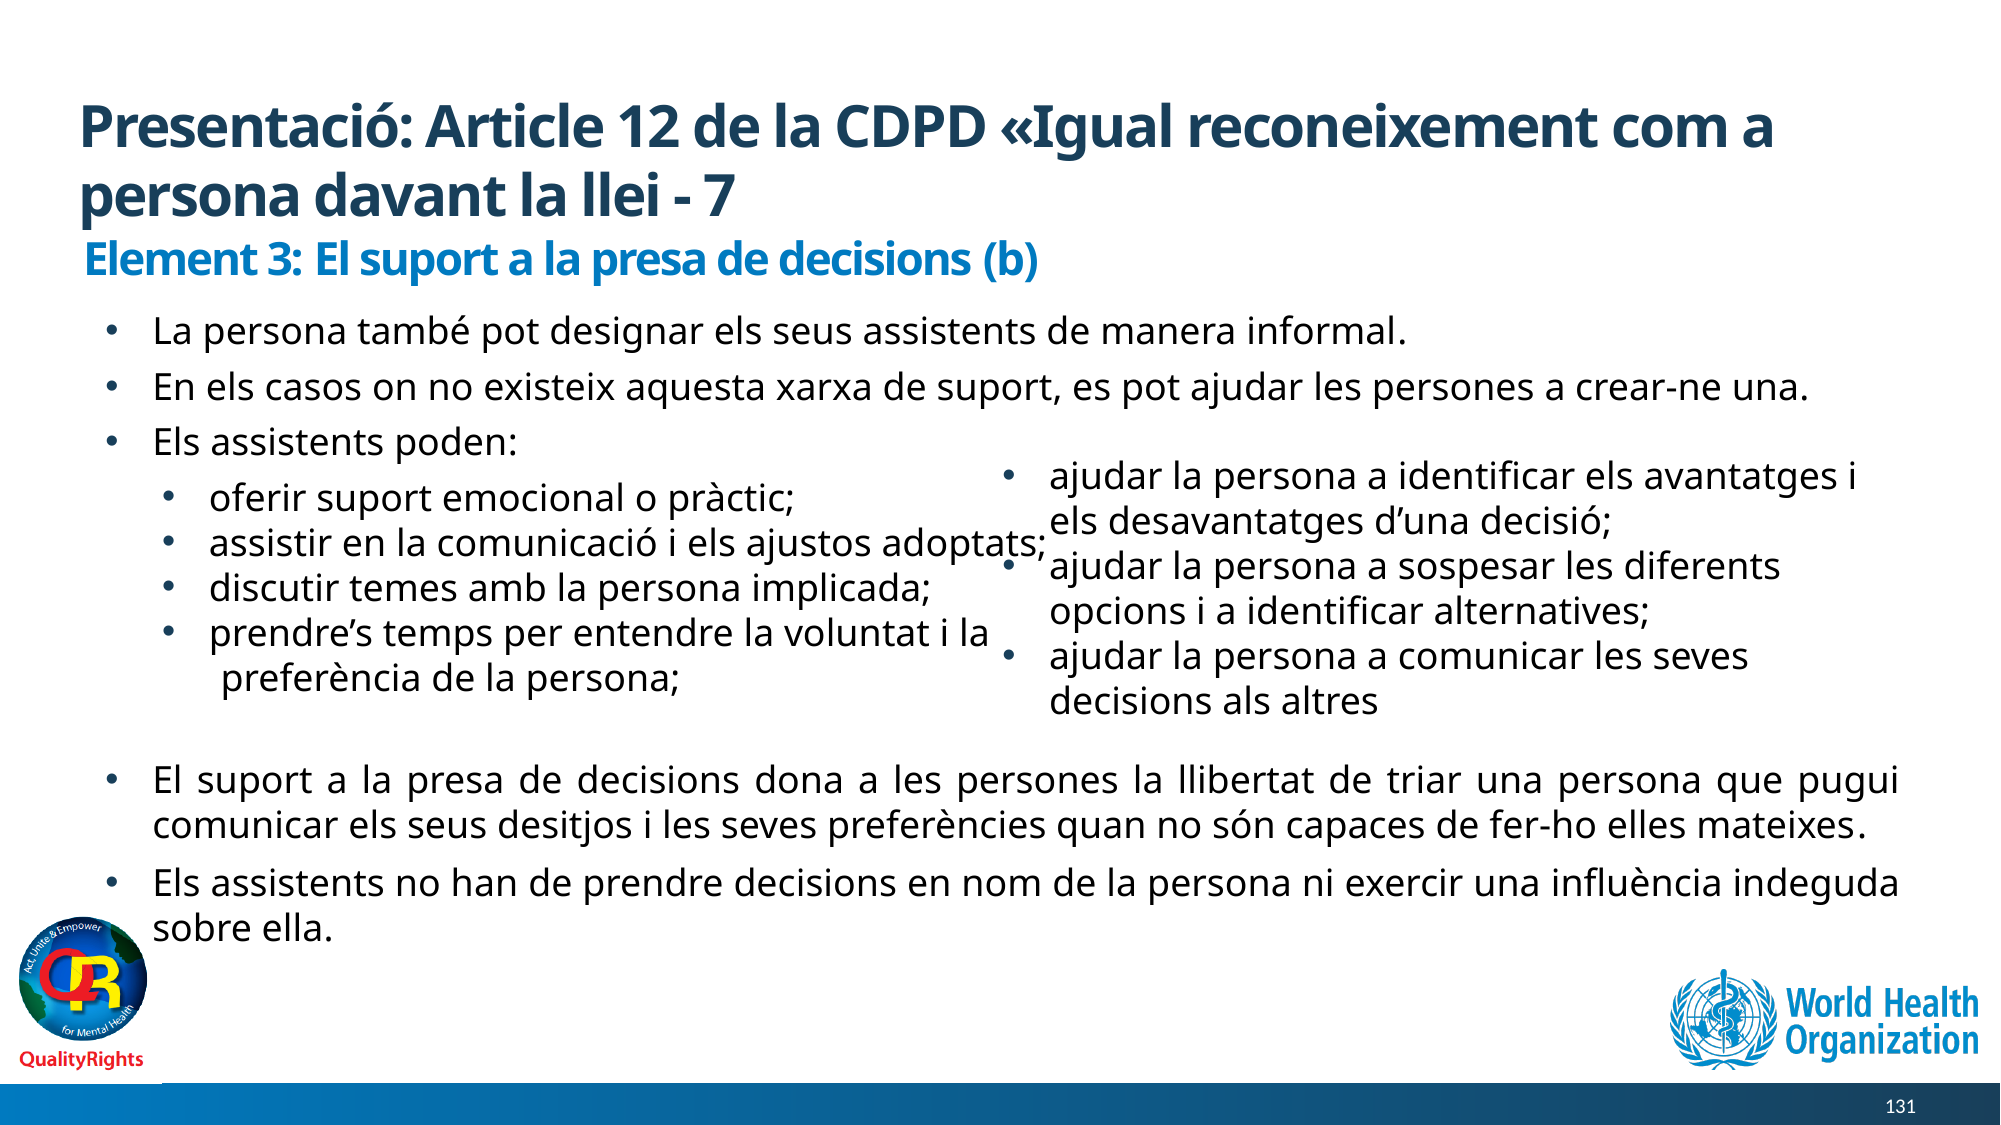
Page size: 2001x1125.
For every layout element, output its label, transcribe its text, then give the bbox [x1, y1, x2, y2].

picture [1917, 969, 1978, 1070]
text_box ajudar la persona a identificar els avantatges i els desavantatges d’una decisió; ajudar la persona a sospesar les diferents opcions i a identificar alternatives; ajudar la persona a comunicar les seves decisions als altres [987, 444, 1915, 830]
picture [0, 899, 162, 1084]
title Presentació: Article 12 de la CDPD «Igual reconeixement com a persona davant la llei - 7 [63, 83, 1907, 147]
list La persona també pot designar els seus assistents de manera informal. En els casos on no existeix aquesta xarxa de suport, es pot ajudar les persones a crear-ne una. Els assistents poden: oferir suport emocional o pràctic; assistir en la comunicació i els ajustos adoptats; discutir temes amb la persona implicada; prendre’s temps per entendre la voluntat i la preferència de la persona; El suport a la presa de decisions dona a les persones la llibertat de triar una persona que pugui comunicar els seus desitjos i les seves preferències quan no són capaces de fer-ho elles mateixes. Els assistents no han de prendre decisions en nom de la persona ni exercir una influència indeguda sobre ella. [90, 299, 1917, 1072]
list Element 3: El suport a la presa de decisions (b) [83, 225, 1917, 285]
